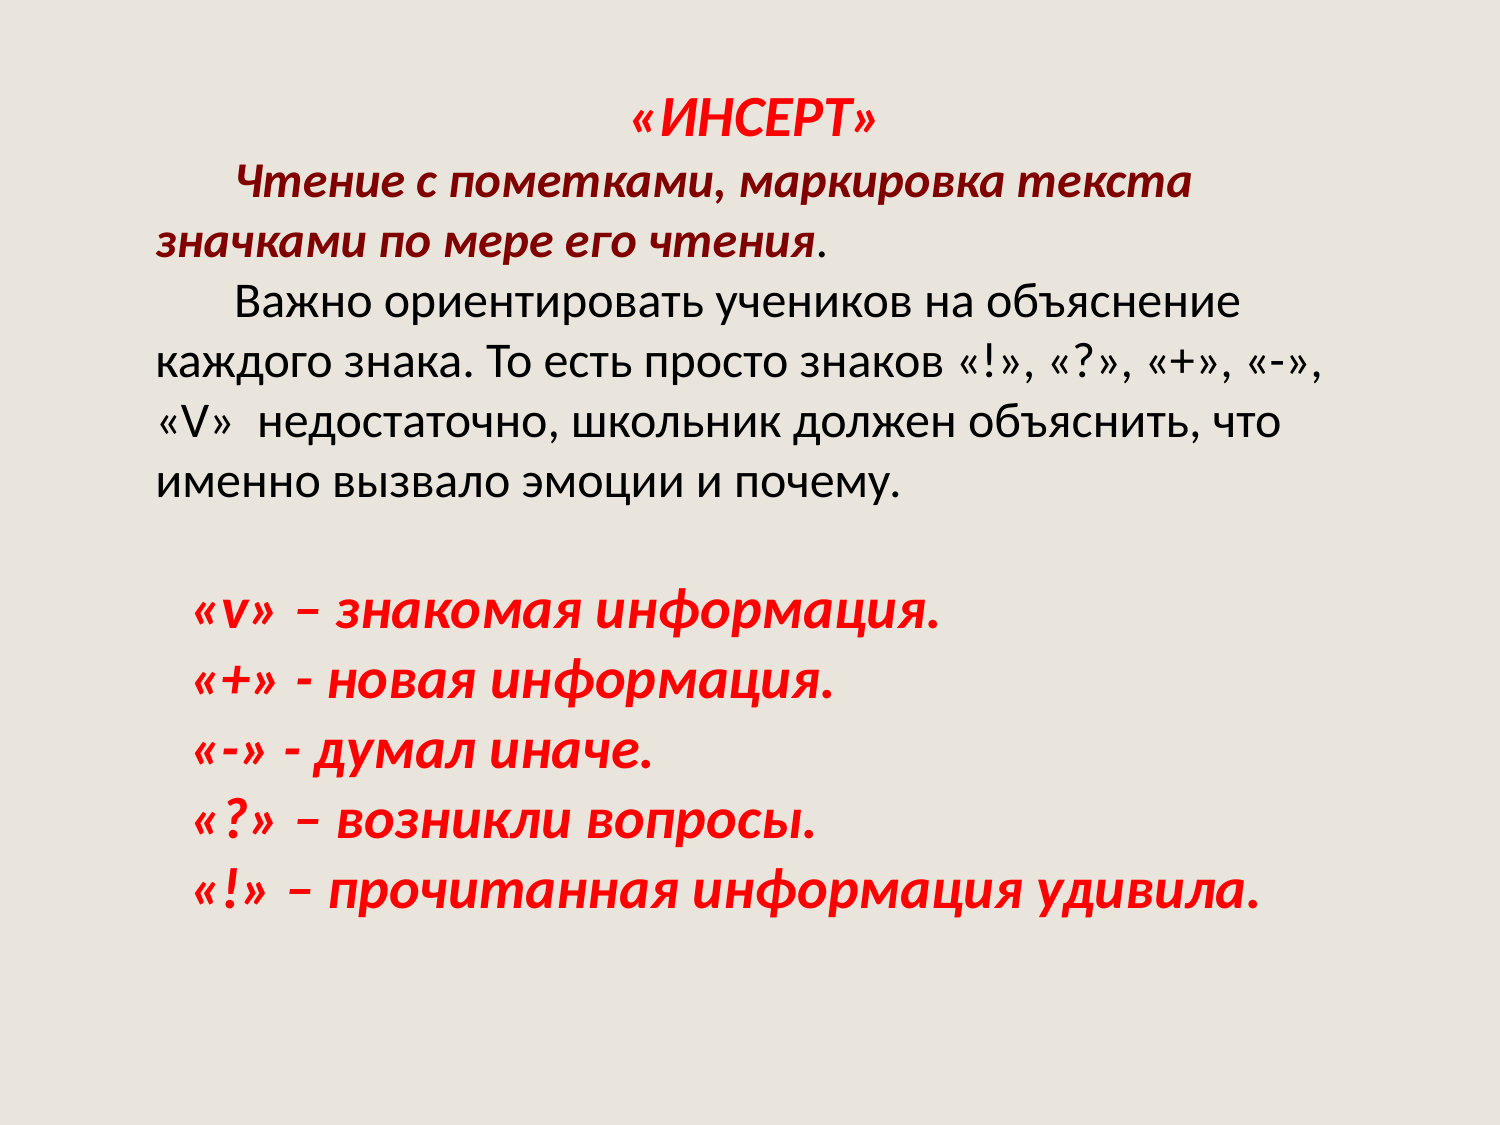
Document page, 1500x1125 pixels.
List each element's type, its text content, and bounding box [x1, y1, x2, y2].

text_box «ИНСЕРТ» Чтение с пометками, маркировка текста значками по мере его чтения. Важно ориентировать учеников на объяснение каждого знака. То есть просто знаков «!», «?», «+», «-», «V» недостаточно, школьник должен объяснить, что именно вызвало эмоции и почему. [140, 70, 1383, 576]
text_box «v» – знакомая информация. «+» - новая информация. «-» - думал иначе. «?» – возникли вопросы. «!» – прочитанная информация удивила. [175, 562, 1313, 928]
